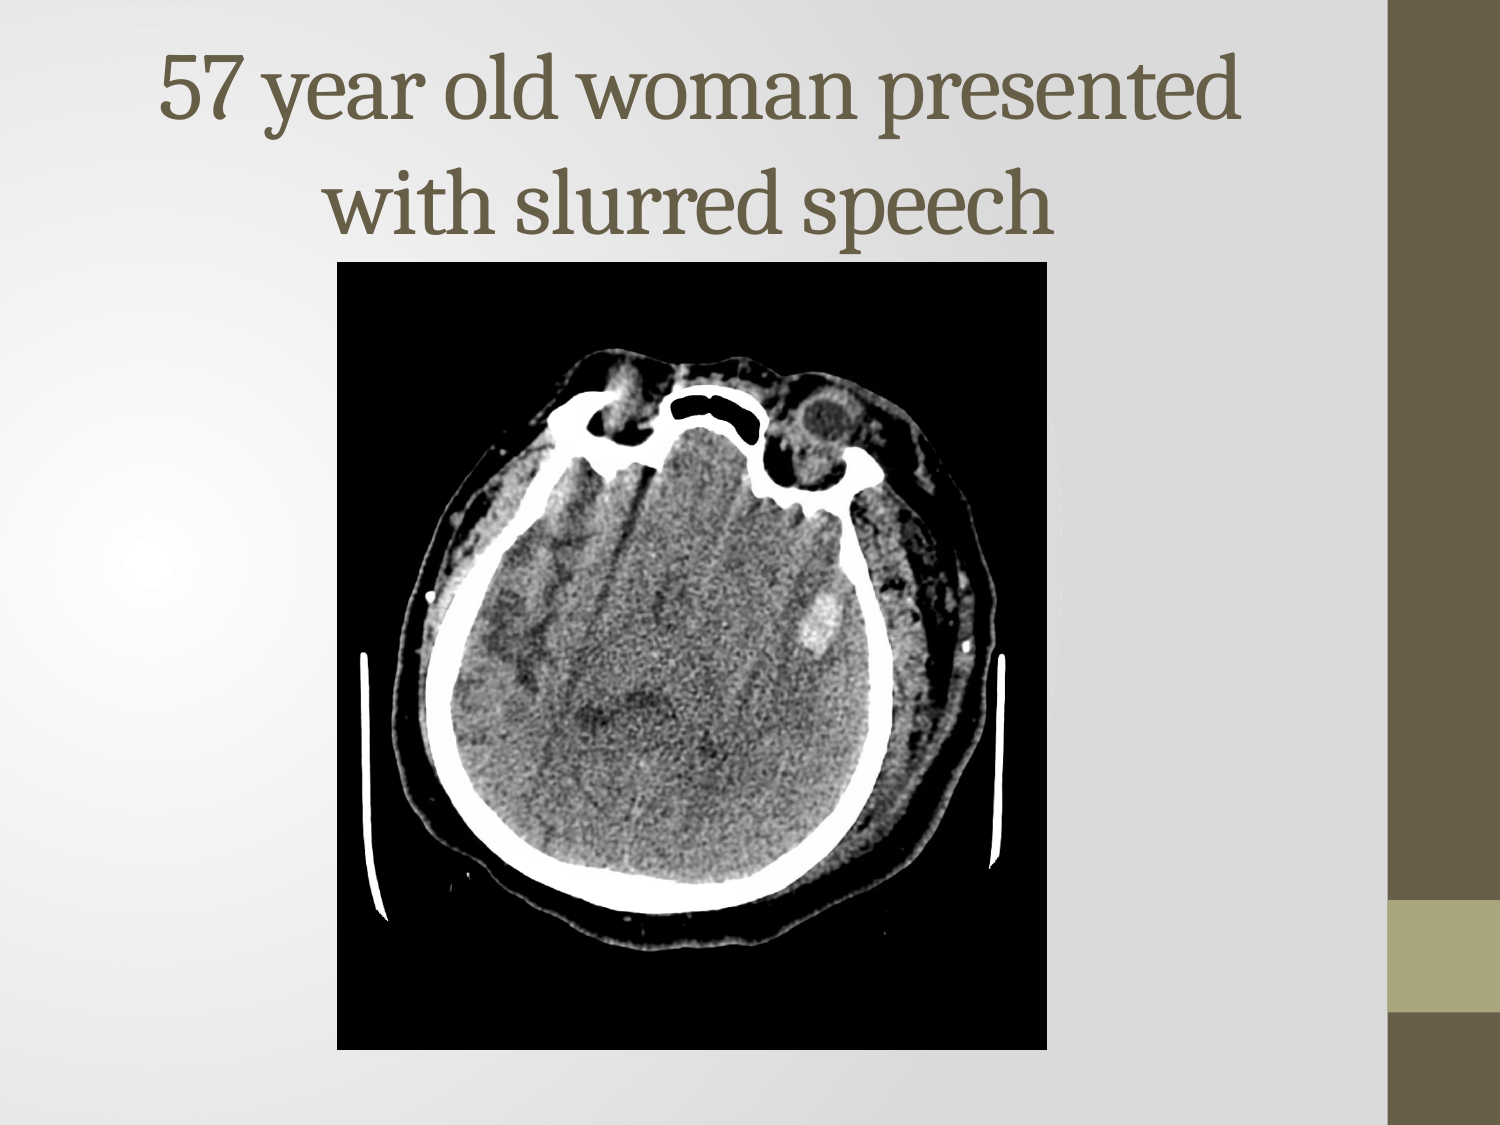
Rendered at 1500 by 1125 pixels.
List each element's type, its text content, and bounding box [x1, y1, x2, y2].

title 57 year old woman presented with slurred speech [75, 45, 1325, 233]
picture [336, 261, 1047, 1051]
